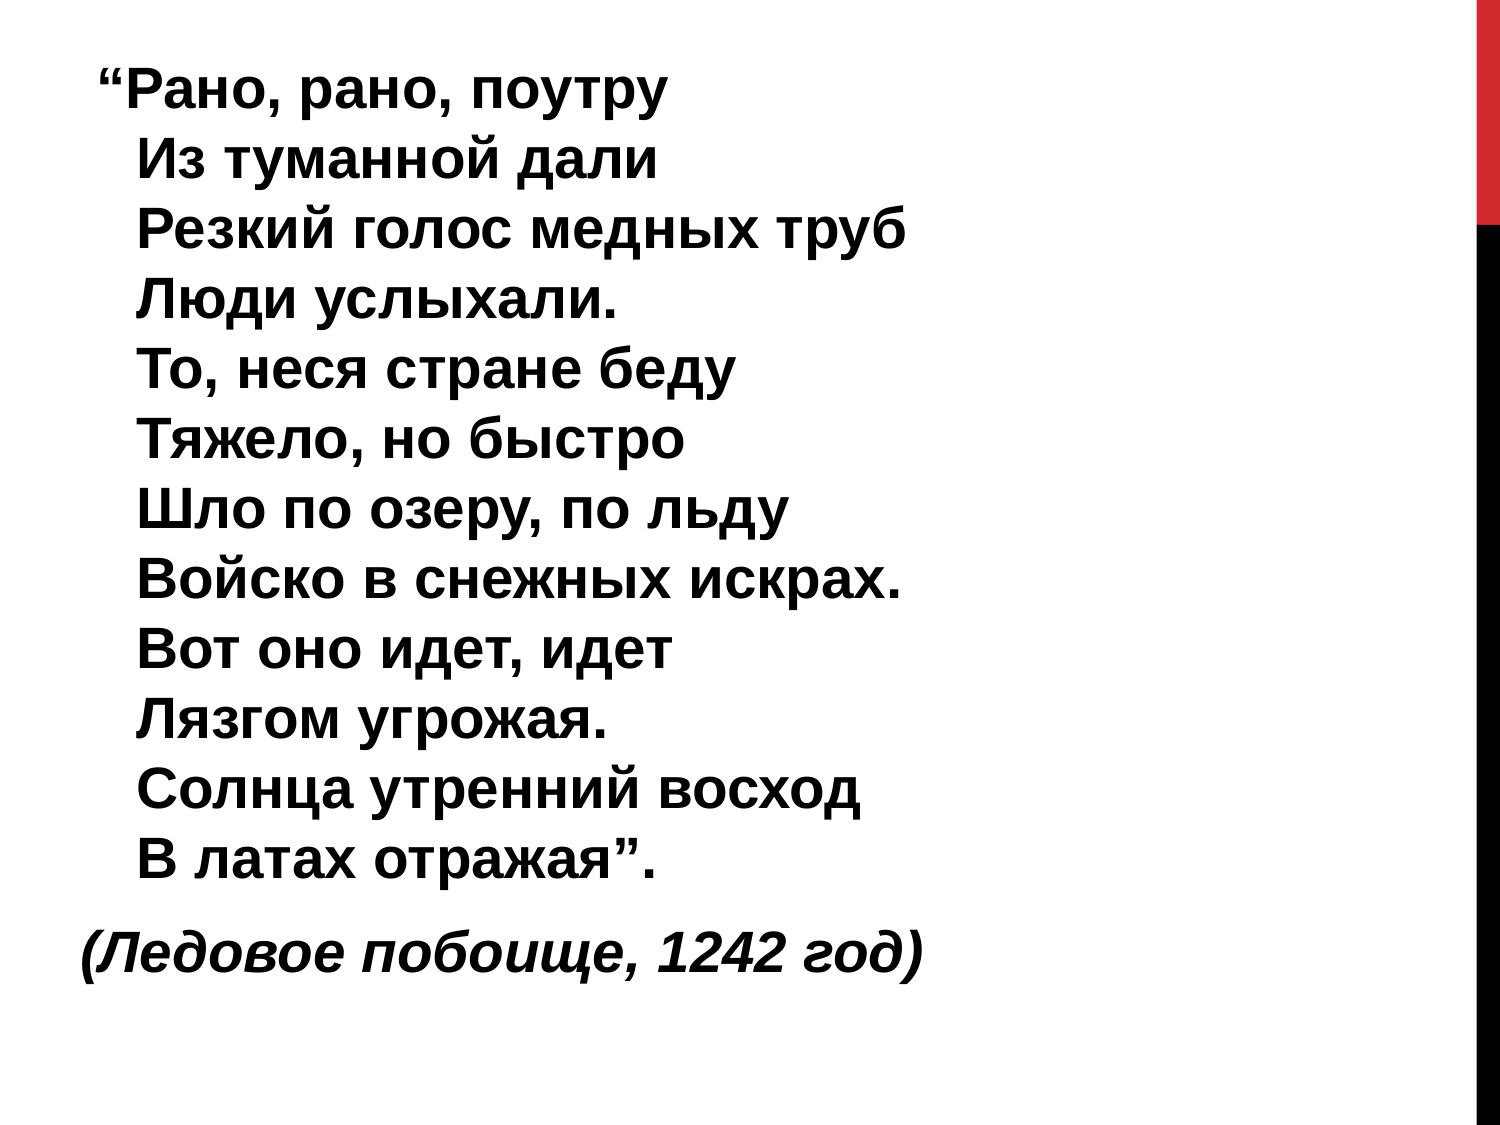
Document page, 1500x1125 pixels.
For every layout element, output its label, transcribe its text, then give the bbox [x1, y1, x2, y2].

list “Рано, рано, поутру Из туманной дали Резкий голос медных труб Люди услыхали. То, неся стране беду Тяжело, но быстро Шло по озеру, по льду Войско в снежных искрах. Вот оно идет, идет Лязгом угрожая. Солнца утренний восход В латах отражая”. (Ледовое побоище, 1242 год) [64, 42, 1316, 761]
